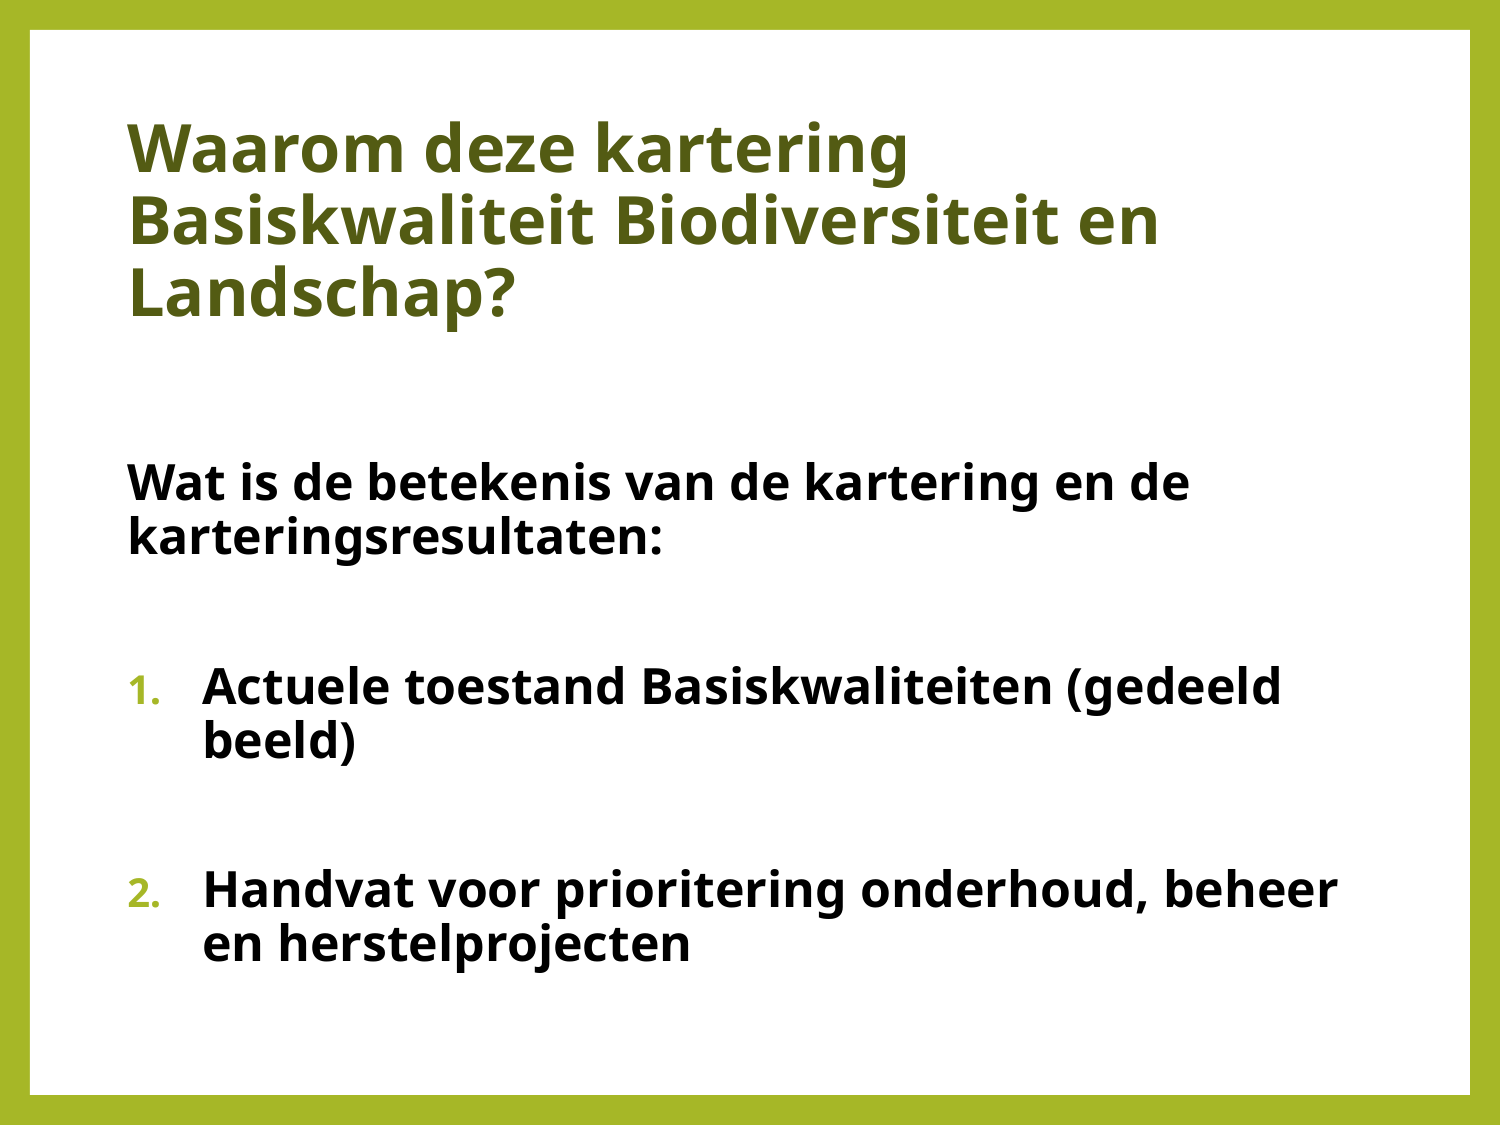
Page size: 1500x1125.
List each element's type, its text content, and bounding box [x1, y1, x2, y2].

list Wat is de betekenis van de kartering en de karteringsresultaten: Actuele toestand Basiskwaliteiten (gedeeld beeld) Handvat voor prioritering onderhoud, beheer en herstelprojecten [112, 450, 1388, 931]
title Waarom deze kartering Basiskwaliteit Biodiversiteit en Landschap? [112, 106, 1388, 380]
